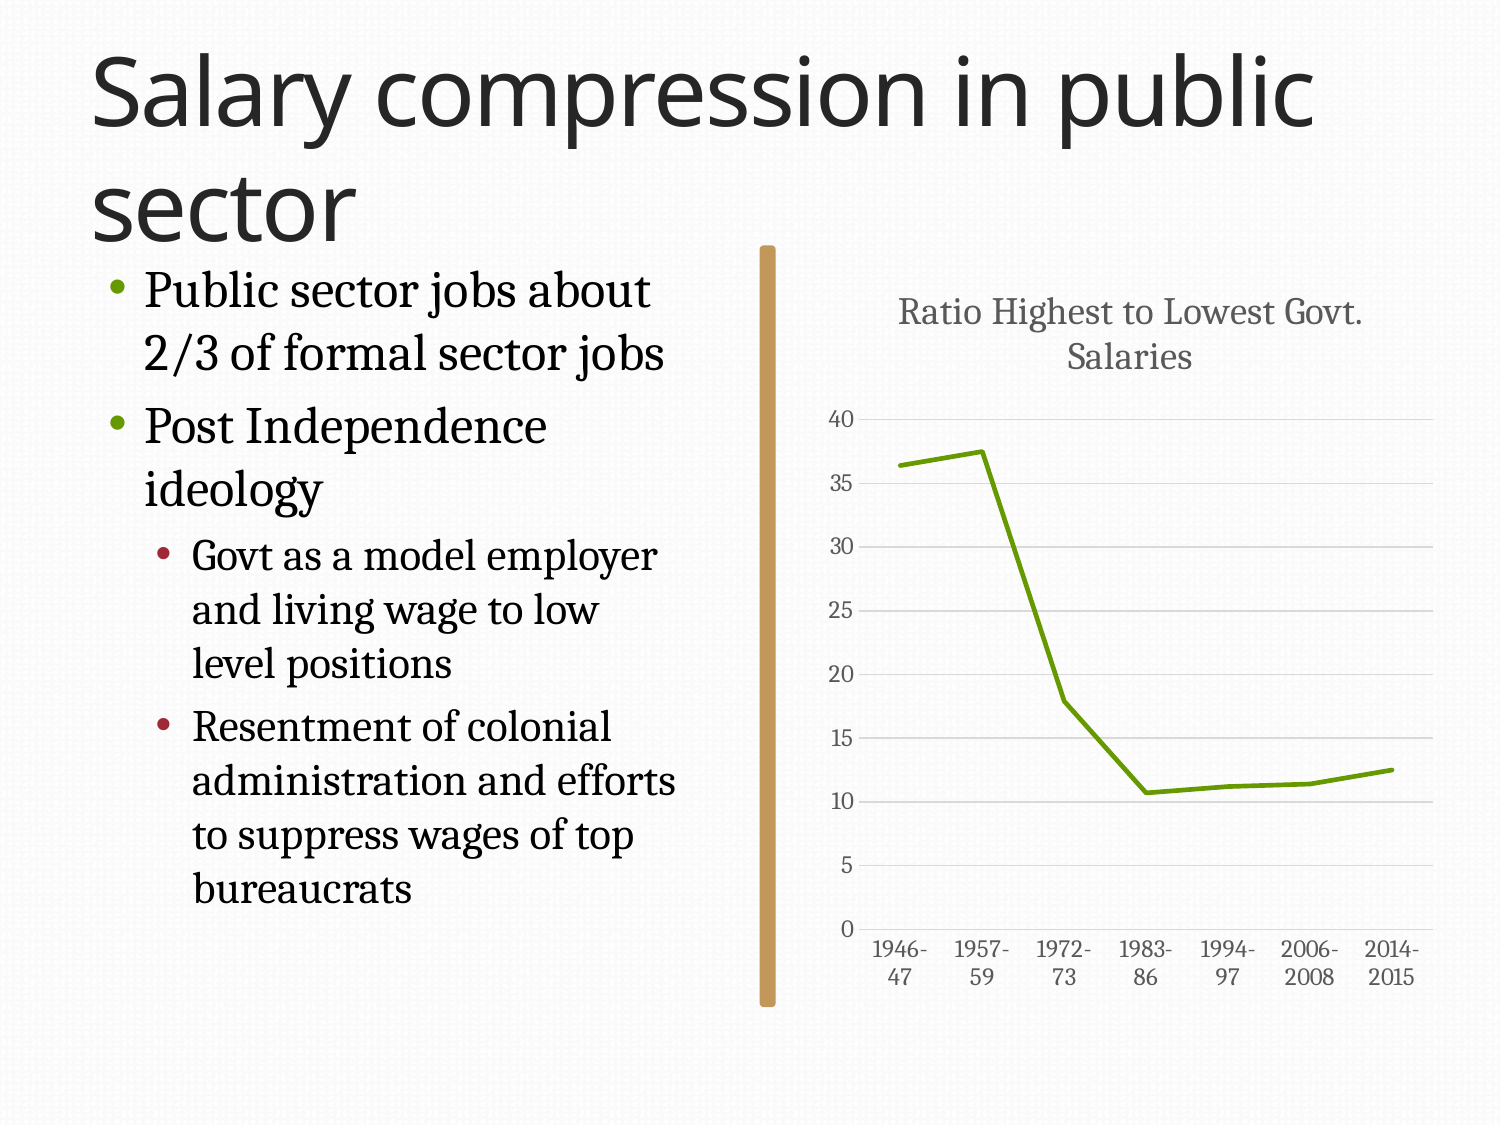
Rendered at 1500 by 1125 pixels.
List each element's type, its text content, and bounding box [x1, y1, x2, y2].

list Public sector jobs about 2/3 of formal sector jobs Post Independence ideology Govt as a model employer and living wage to low level positions Resentment of colonial administration and efforts to suppress wages of top bureaucrats [75, 247, 703, 1005]
chart [815, 253, 1447, 1008]
title Salary compression in public sector [75, 45, 1471, 247]
